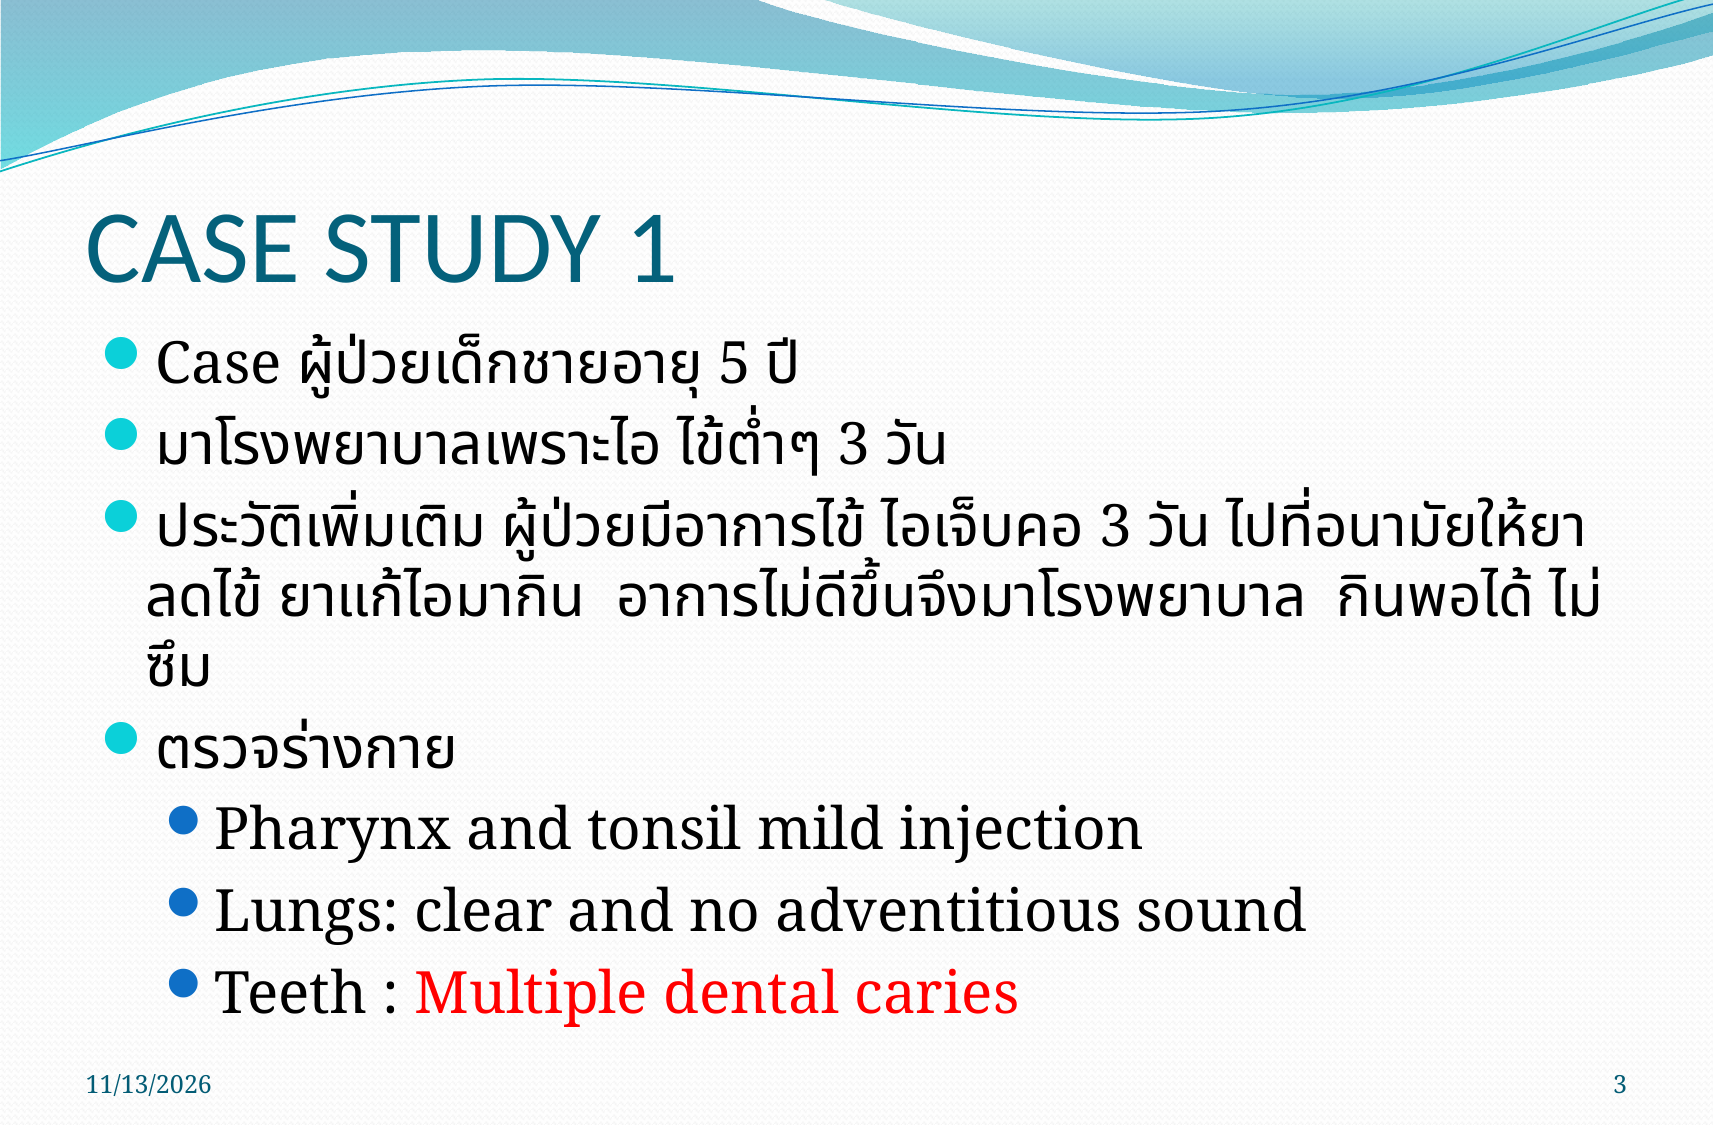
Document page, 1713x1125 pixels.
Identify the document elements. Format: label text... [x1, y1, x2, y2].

slide_number 3 [1484, 1042, 1628, 1103]
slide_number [85, 1042, 486, 1103]
title CASE STUDY 1 [85, 115, 1628, 303]
list Case ผู้ป่วยเด็กชายอายุ 5 ปี มาโรงพยาบาลเพราะไอ ไข้ต่ำๆ 3 วัน ประวัติเพิ่มเติม ผู้ป่วยมีอาการไข้ ไอเจ็บคอ 3 วัน ไปที่อนามัยให้ยาลดไข้ ยาแก้ไอมากิน อาการไม่ดีขึ้นจึงมาโรงพยาบาล กินพอได้ ไม่ซึม ตรวจร่างกาย Pharynx and tonsil mild injection Lungs: clear and no adventitious sound Teeth : Multiple dental caries [85, 317, 1628, 1038]
